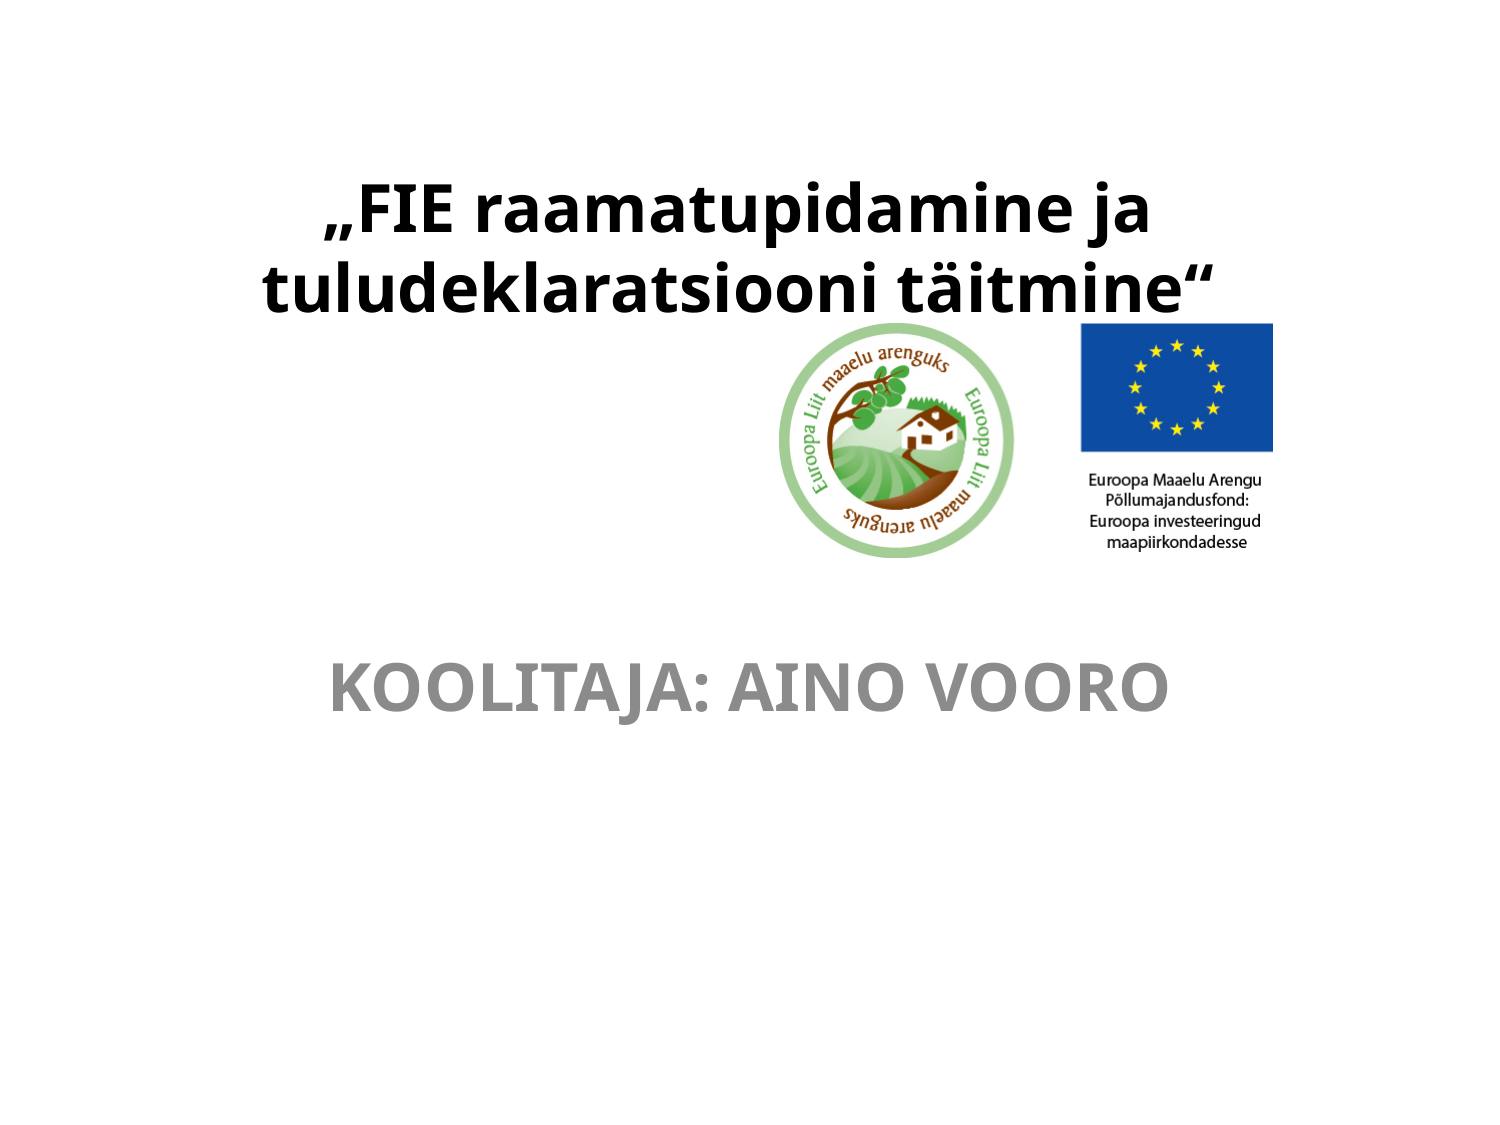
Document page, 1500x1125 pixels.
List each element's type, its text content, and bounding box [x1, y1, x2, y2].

title „FIE raamatupidamine ja tuludeklaratsiooni täitmine“ [100, 125, 1376, 367]
subtitle KOOLITAJA: AINO VOORO [225, 637, 1275, 925]
picture [778, 323, 1273, 558]
